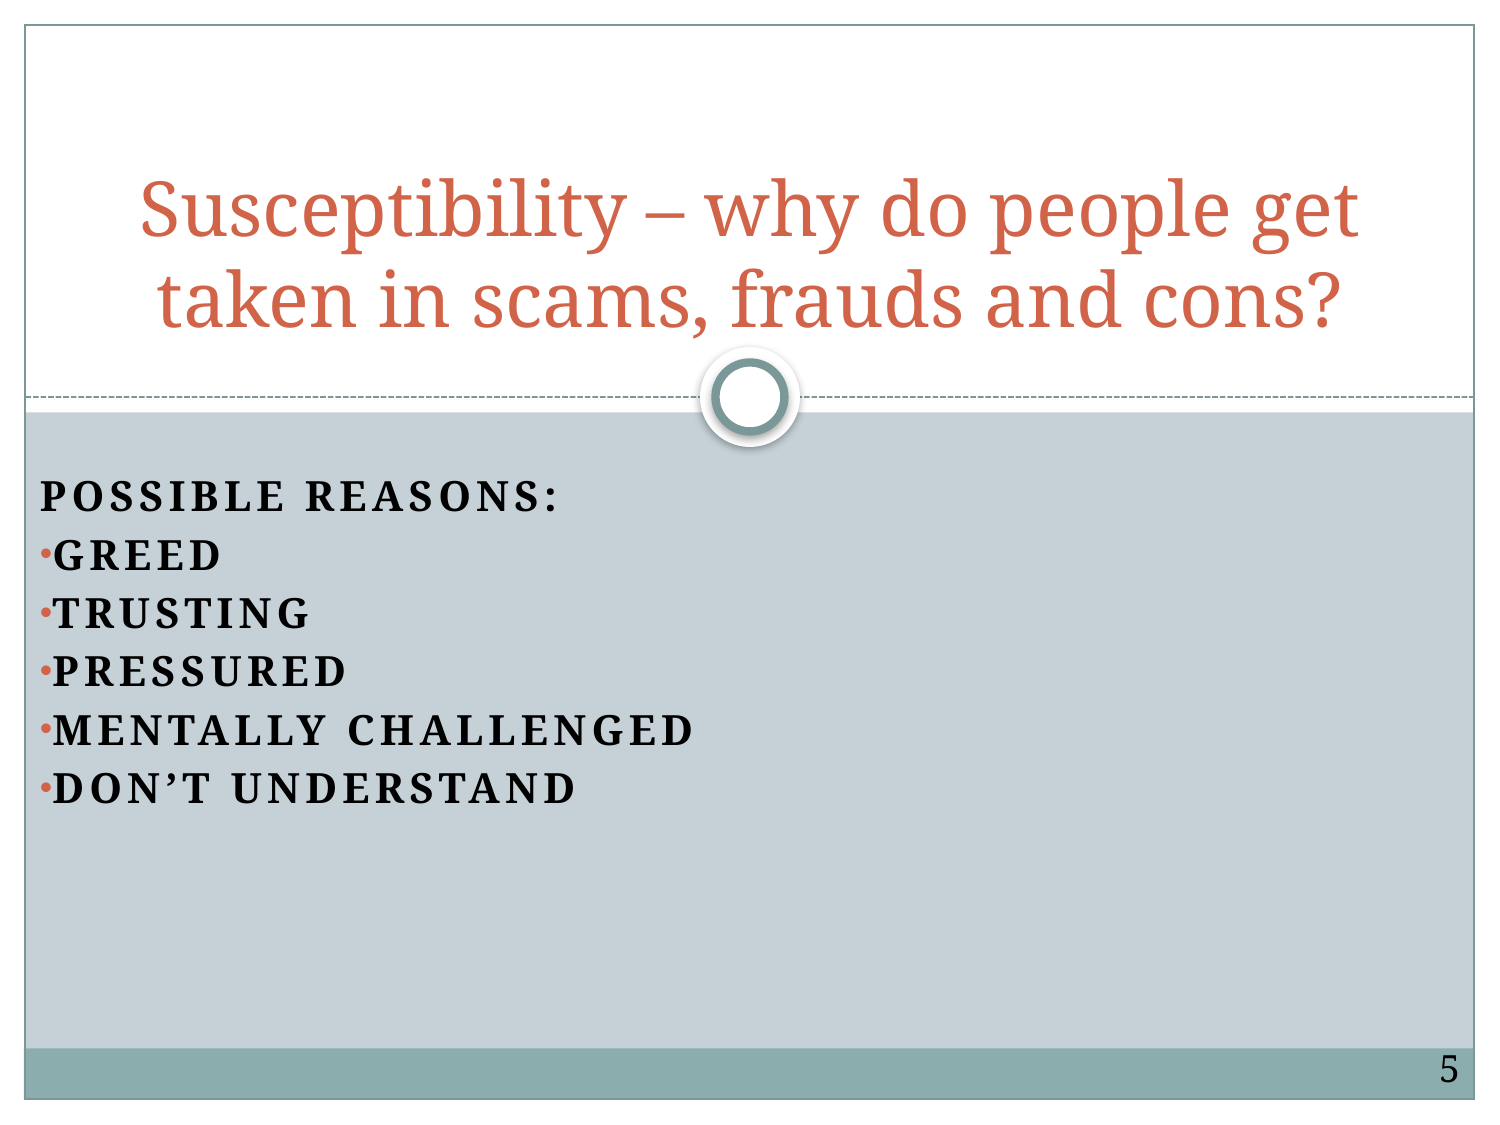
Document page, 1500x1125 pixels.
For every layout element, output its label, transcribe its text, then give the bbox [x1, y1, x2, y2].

subtitle Possible reasons: Greed Trusting Pressured Mentally Challenged Don’t Understand [24, 462, 1475, 863]
text_box 5 [1312, 1037, 1475, 1104]
title Susceptibility – why do people get taken in scams, frauds and cons? [112, 62, 1388, 350]
